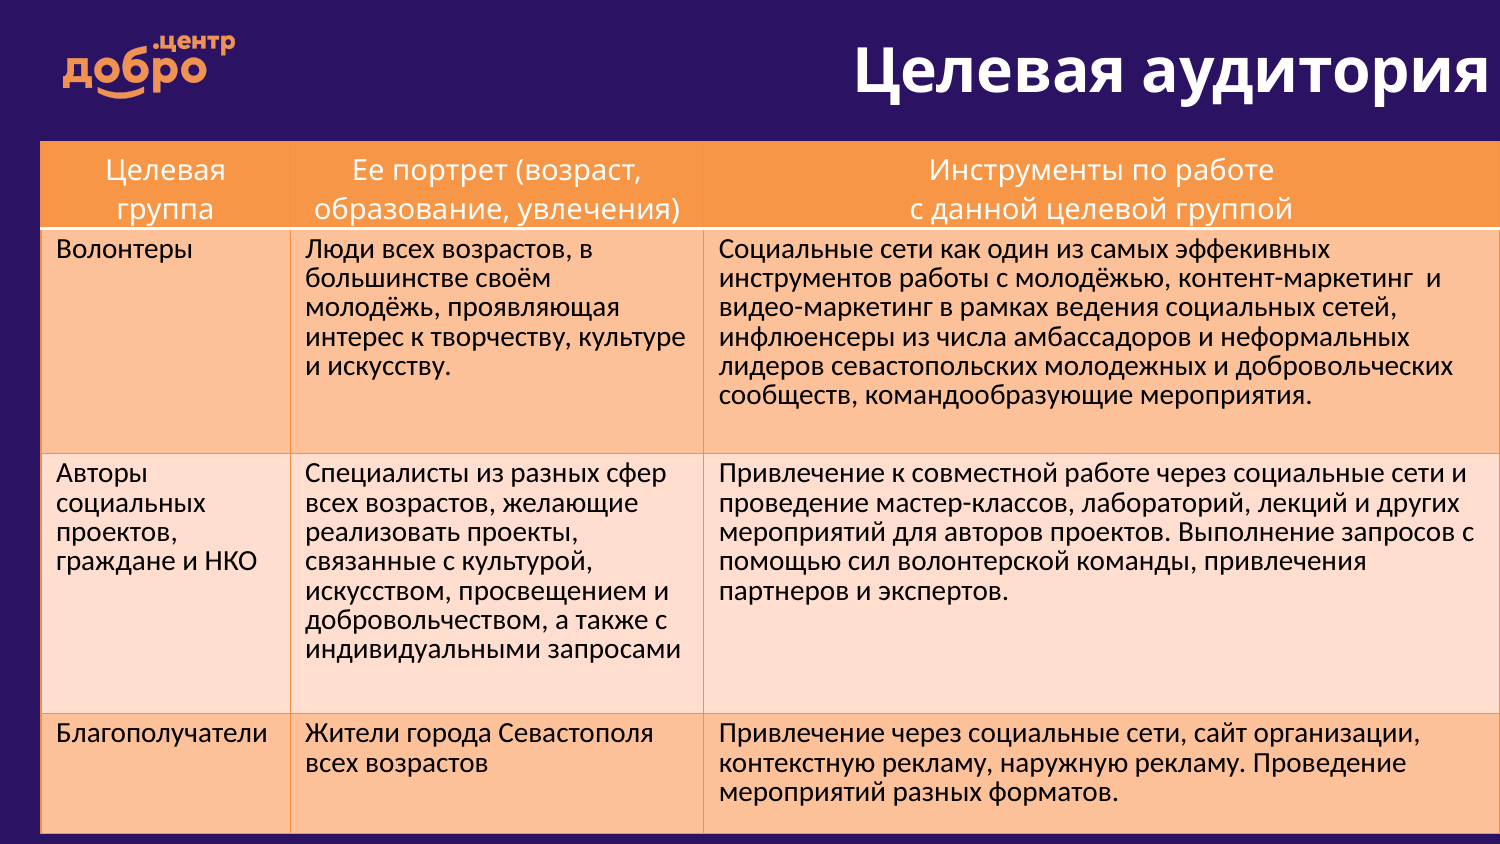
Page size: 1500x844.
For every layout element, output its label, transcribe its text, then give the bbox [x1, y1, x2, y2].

table_cell Социальные сети как один из самых эффекивных инструментов работы с молодёжью, контент-маркетинг и видео-маркетинг в рамках ведения социальных сетей, инфлюенсеры из числа амбассадоров и неформальных лидеров севастопольских молодежных и добровольческих сообществ, командообразующие мероприятия. [704, 230, 1499, 453]
table_cell Специалисты из разных сфер всех возрастов, желающие реализовать проекты, связанные с культурой, искусством, просвещением и добровольчеством, а также с индивидуальными запросами [291, 454, 703, 713]
table_cell Благополучатели [42, 714, 290, 833]
table_cell Люди всех возрастов, в большинстве своём молодёжь, проявляющая интерес к творчеству, культуре и искусству. [291, 230, 703, 453]
table_header Целевая группа [42, 142, 290, 227]
table_header Ее портрет (возраст, образование, увлечения) [291, 142, 703, 227]
table_cell Авторы социальных проектов, граждане и НКО [42, 454, 290, 713]
table_cell Привлечение к совместной работе через социальные сети и проведение мастер-классов, лабораторий, лекций и других мероприятий для авторов проектов. Выполнение запросов с помощью сил волонтерской команды, привлечения партнеров и экспертов. [704, 454, 1499, 713]
table_header Инструменты по работе с данной целевой группой [704, 142, 1499, 227]
picture [63, 35, 235, 99]
text_box Целевая аудитория [849, 27, 1500, 105]
table_cell Жители города Севастополя всех возрастов [291, 714, 703, 833]
table_cell Волонтеры [42, 230, 290, 453]
table_cell Привлечение через социальные сети, сайт организации, контекстную рекламу, наружную рекламу. Проведение мероприятий разных форматов. [704, 714, 1499, 833]
text_box [0, 0, 1500, 844]
